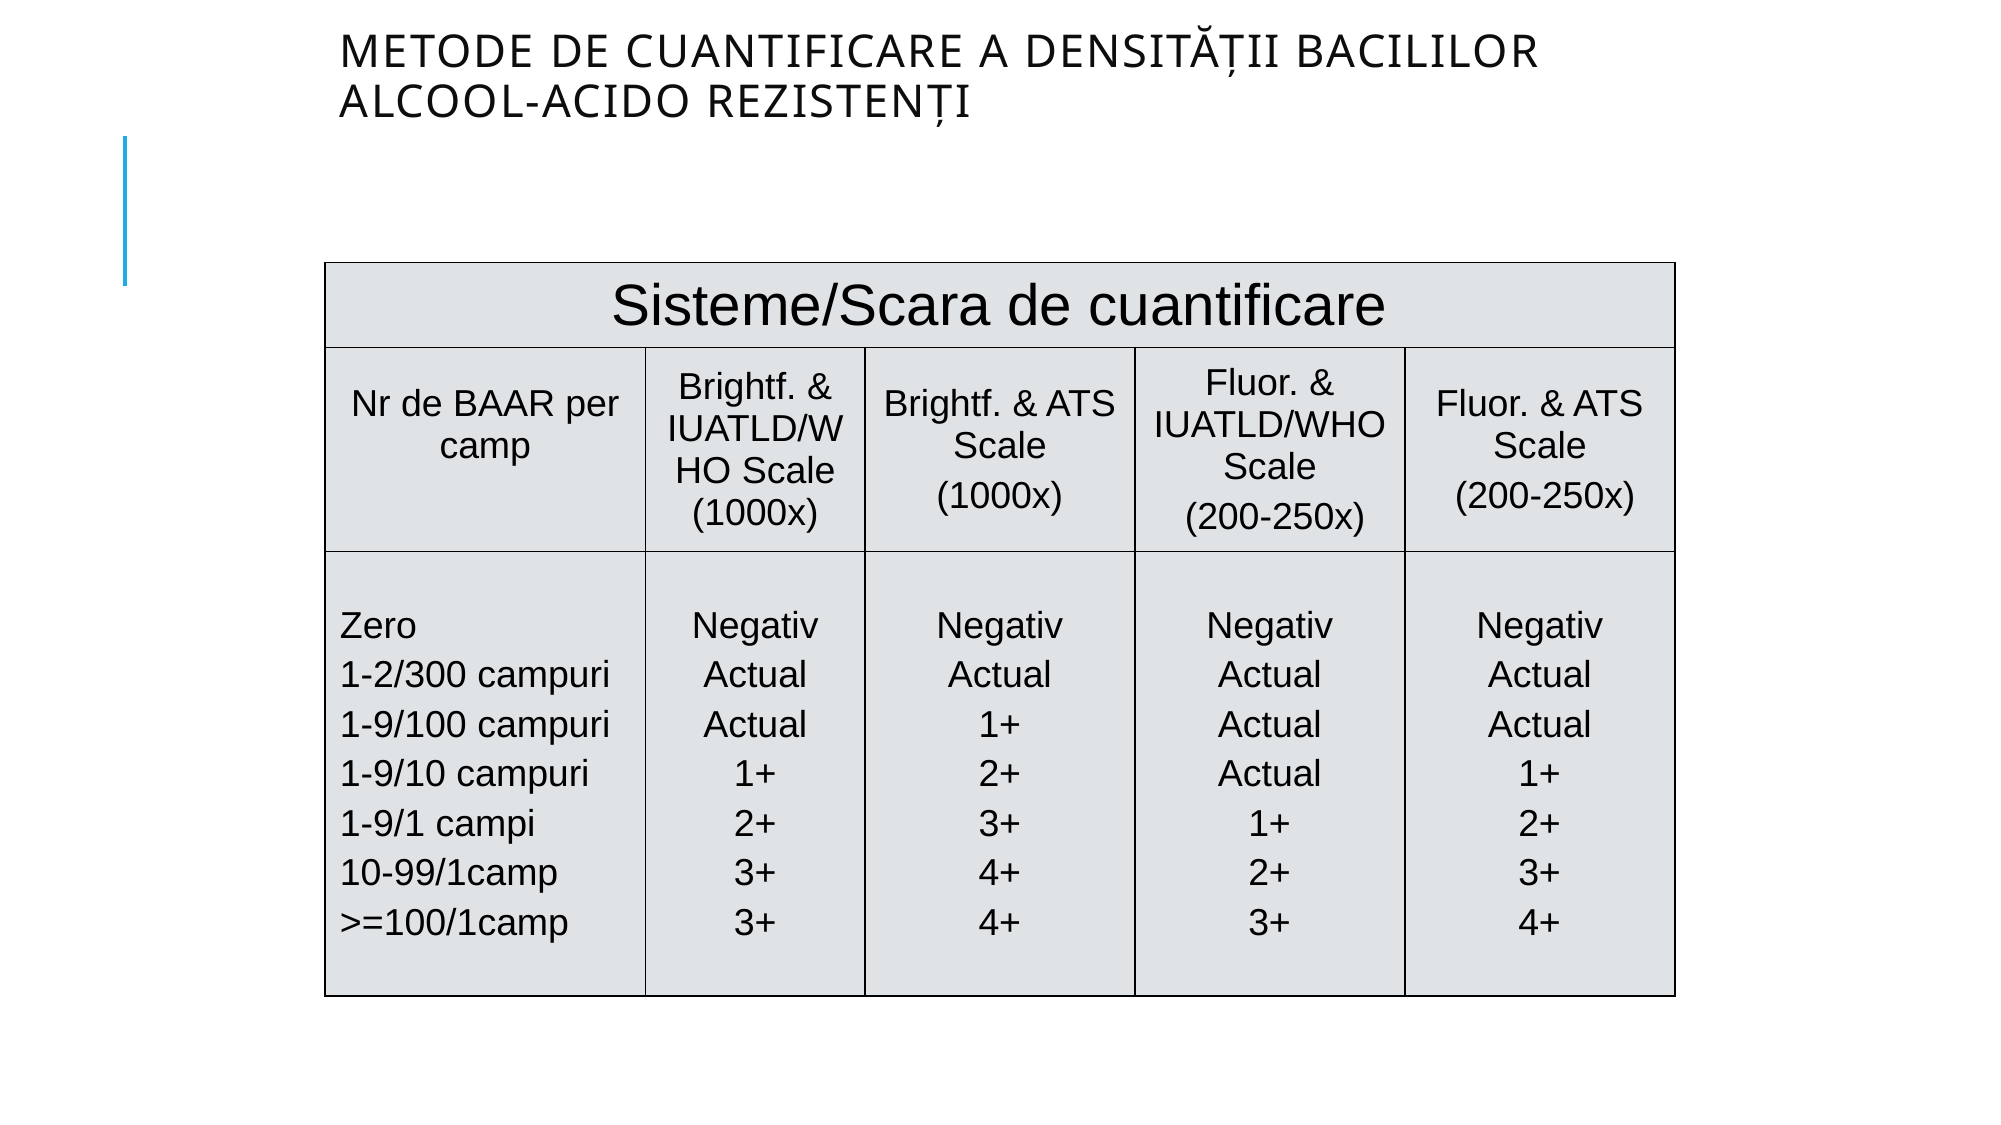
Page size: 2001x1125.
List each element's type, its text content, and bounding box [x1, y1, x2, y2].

table_cell Negativ Actual Actual 1+ 2+ 3+ 4+ [1406, 552, 1674, 995]
table_cell Zero 1-2/300 campuri 1-9/100 campuri 1-9/10 campuri 1-9/1 campi 10-99/1camp >=100/1camp [326, 552, 645, 995]
table_cell Negativ Actual Actual Actual 1+ 2+ 3+ [1136, 552, 1404, 995]
table_cell Nr de BAAR per camp [326, 348, 645, 551]
table_cell Negativ Actual Actual 1+ 2+ 3+ 3+ [646, 552, 864, 995]
table_header Sisteme/Scara de cuantificare [326, 263, 1674, 347]
title Metode de cuantificare a densităţii bacililor alcool-acido rezistenţi [324, 20, 1675, 197]
table_cell Brightf. & ATS Scale (1000x) [866, 348, 1134, 551]
table_cell Fluor. & IUATLD/WHO Scale (200-250x) [1136, 348, 1404, 551]
table_cell Fluor. & ATS Scale (200-250x) [1406, 348, 1674, 551]
table_cell Brightf. & IUATLD/WHO Scale (1000x) [646, 348, 864, 551]
table_cell Negativ Actual 1+ 2+ 3+ 4+ 4+ [866, 552, 1134, 995]
